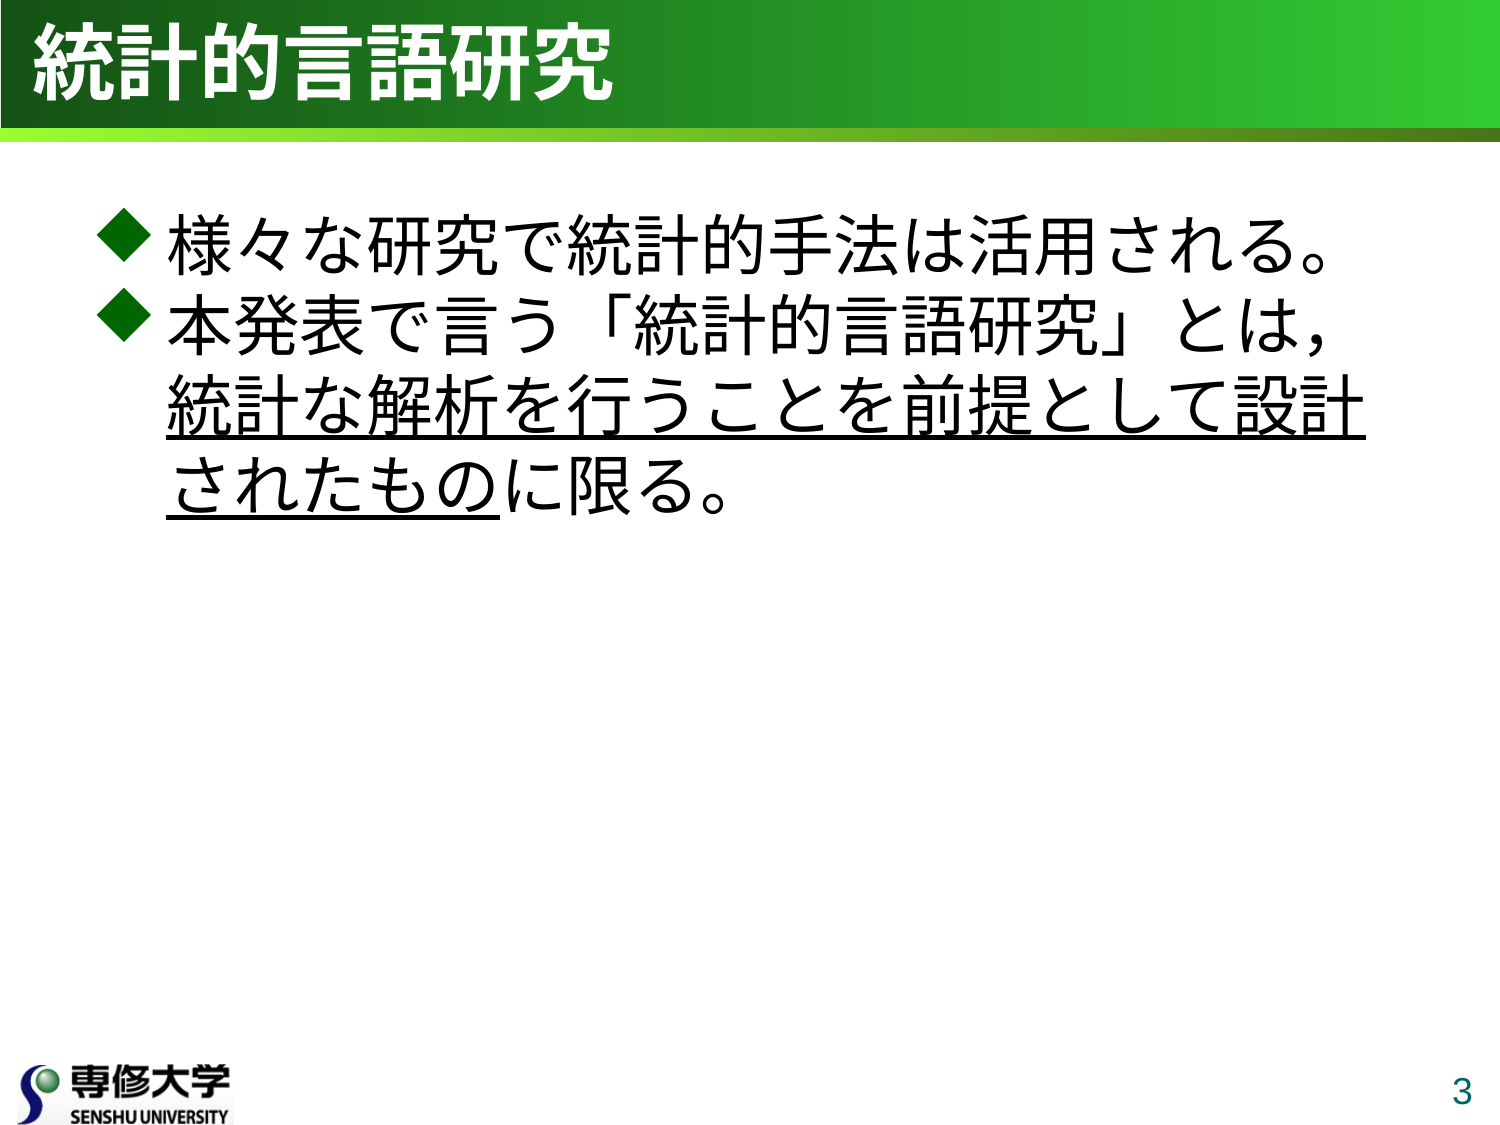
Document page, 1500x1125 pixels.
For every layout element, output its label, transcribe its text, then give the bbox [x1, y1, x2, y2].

slide_number 3 [1175, 1044, 1488, 1120]
text_box 様々な研究で統計的手法は活用される。 本発表で言う「統計的言語研究」とは，統計な解析を行うことを前提として設計されたものに限る。 [76, 196, 1424, 531]
picture [17, 1064, 234, 1125]
title 統計的言語研究 [17, 2, 1306, 119]
